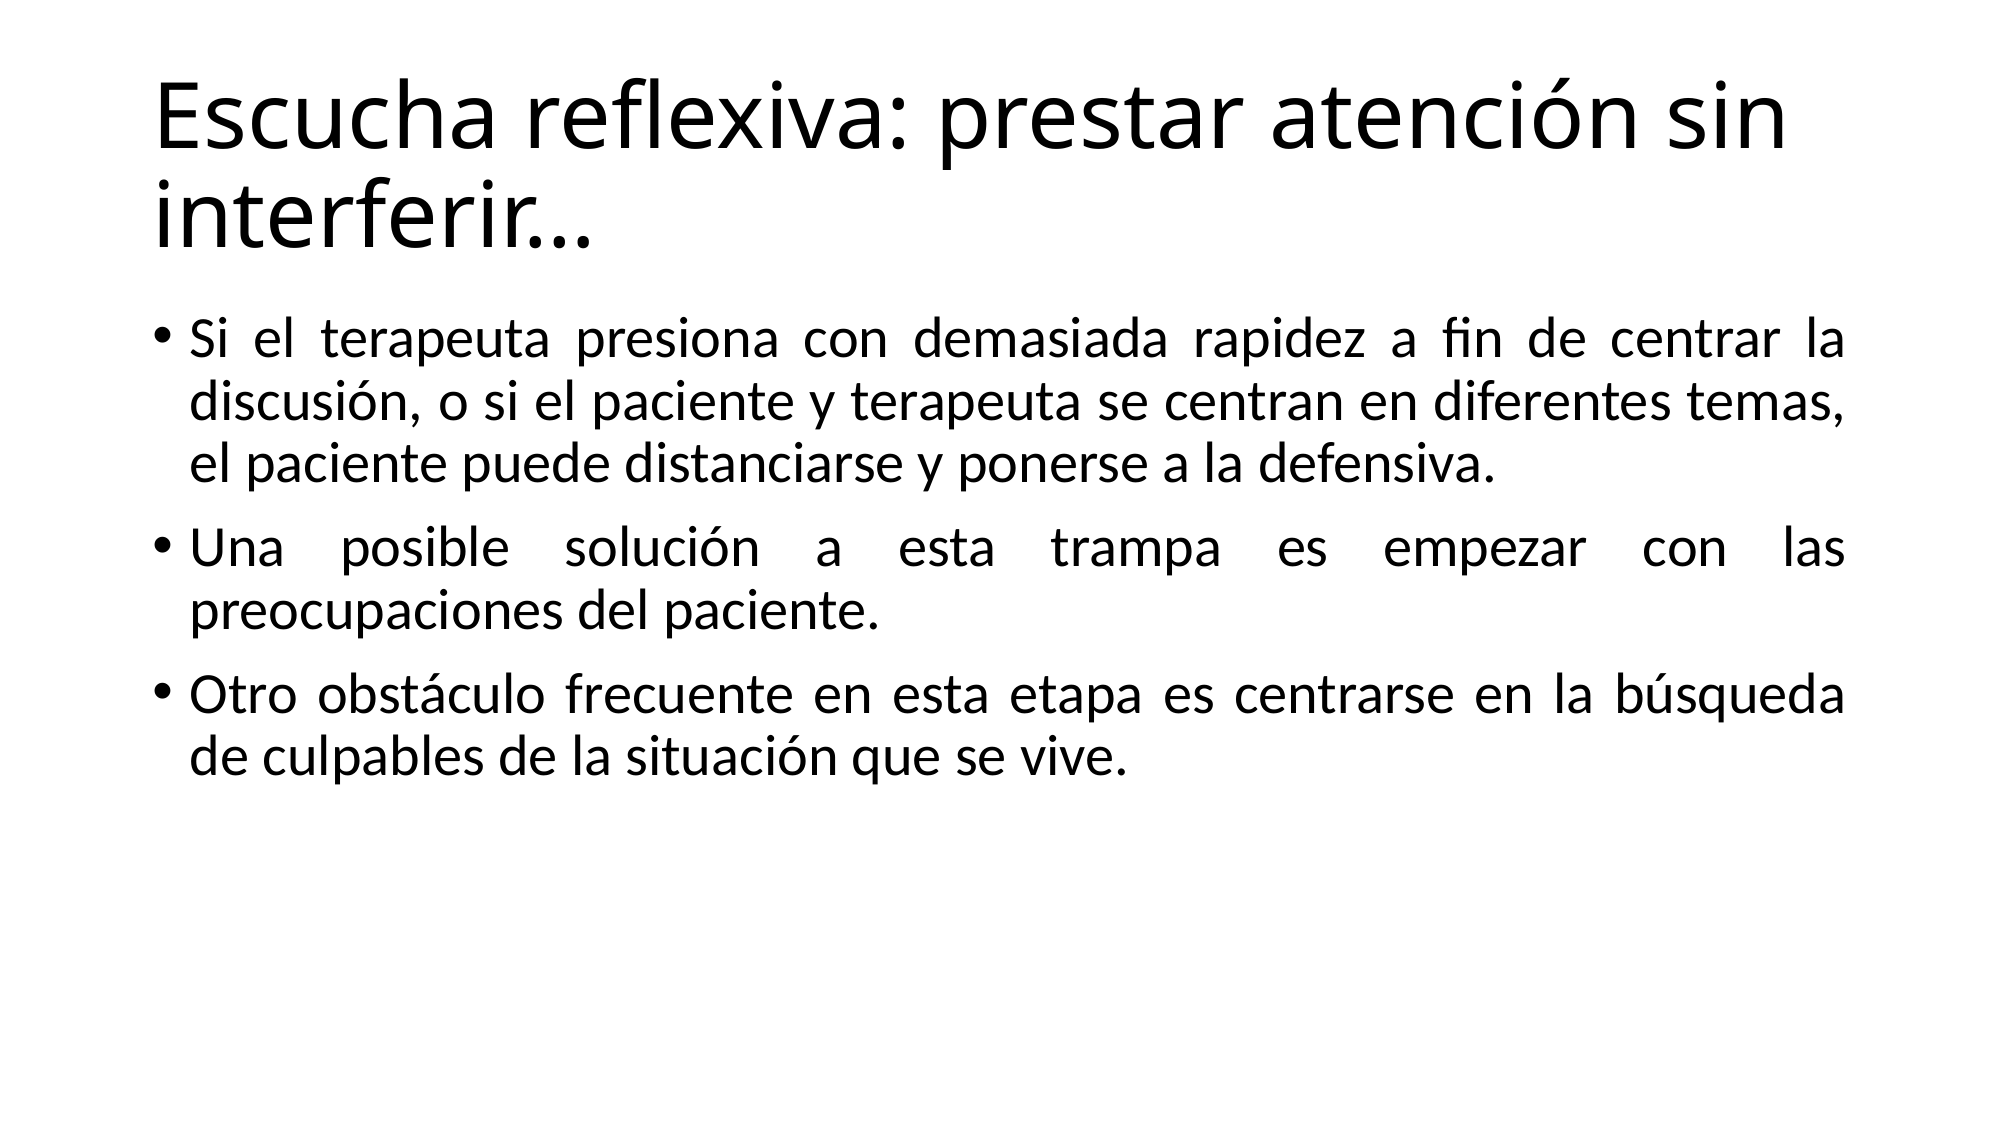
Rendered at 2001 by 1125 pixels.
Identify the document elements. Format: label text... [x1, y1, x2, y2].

title Escucha reflexiva: prestar atención sin interferir… [137, 59, 1863, 278]
list Si el terapeuta presiona con demasiada rapidez a fin de centrar la discusión, o si el paciente y terapeuta se centran en diferentes temas, el paciente puede distanciarse y ponerse a la defensiva. Una posible solución a esta trampa es empezar con las preocupaciones del paciente. Otro obstáculo frecuente en esta etapa es centrarse en la búsqueda de culpables de la situación que se vive. [137, 299, 1863, 1014]
